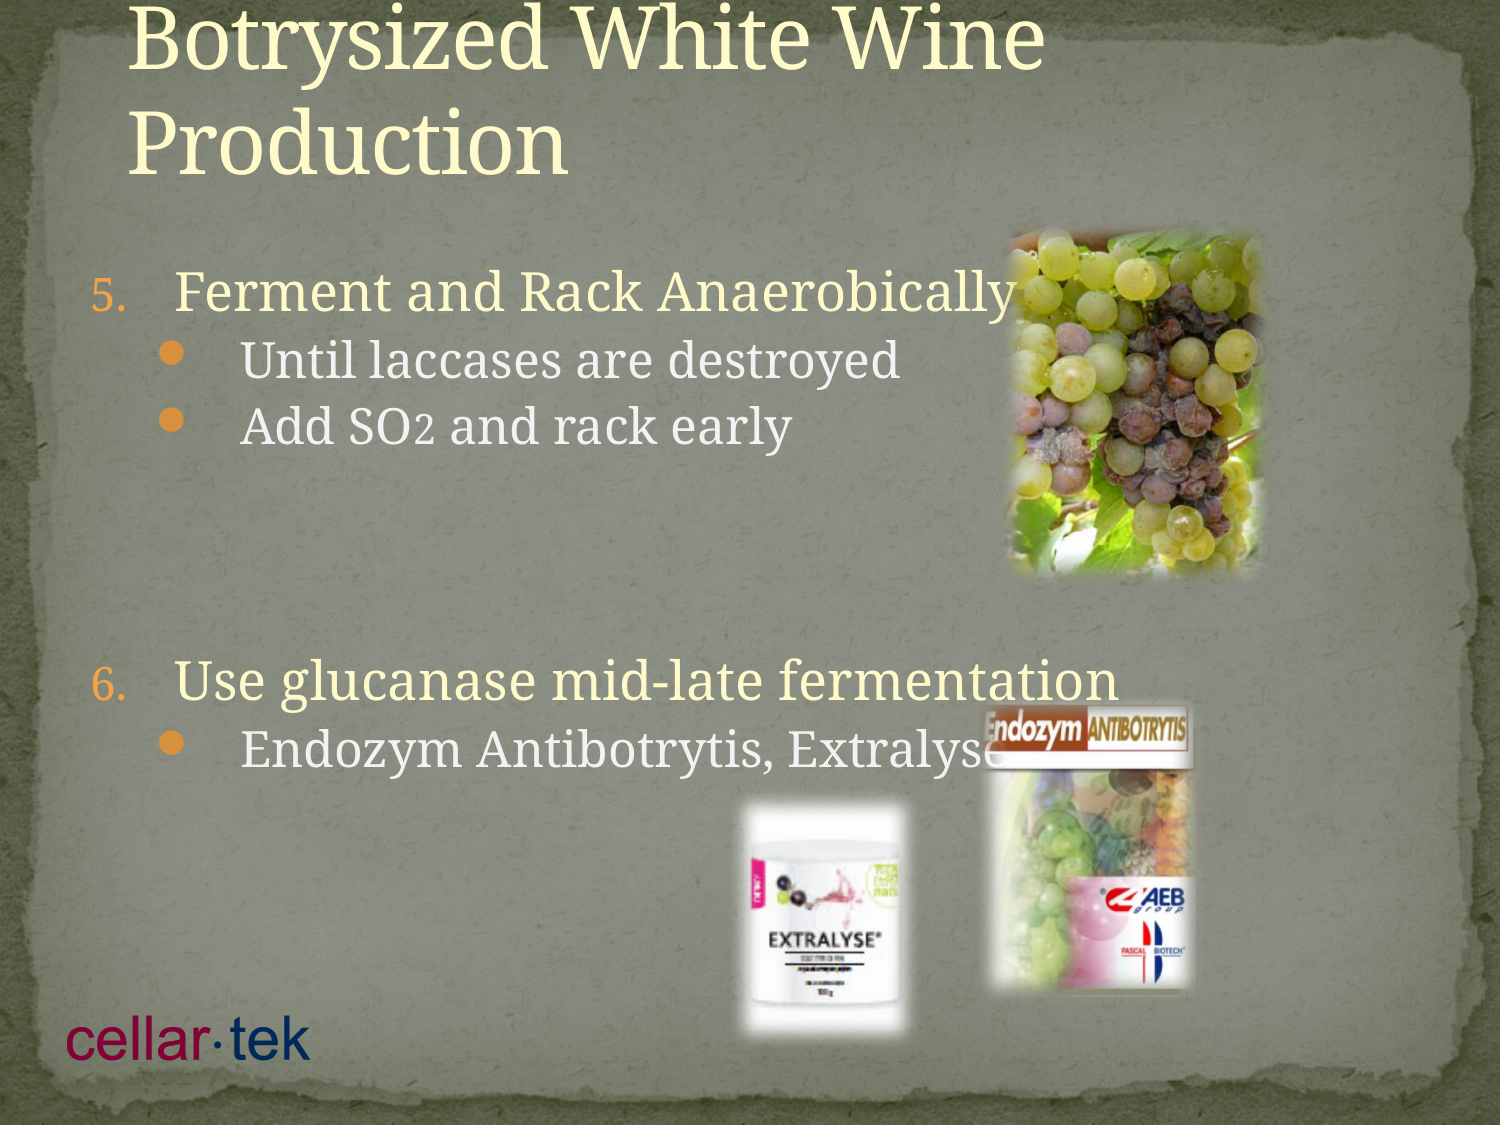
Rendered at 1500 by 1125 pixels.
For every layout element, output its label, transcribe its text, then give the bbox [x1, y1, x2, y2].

picture [64, 1011, 313, 1065]
title Botrysized White Wine Production [112, 0, 1425, 200]
picture [999, 221, 1272, 586]
list Ferment and Rack Anaerobically Until laccases are destroyed Add SO2 and rack early Use glucanase mid-late fermentation Endozym Antibotrytis, Extralyse [74, 249, 1426, 1001]
picture [976, 694, 1204, 1004]
picture [728, 788, 922, 1051]
